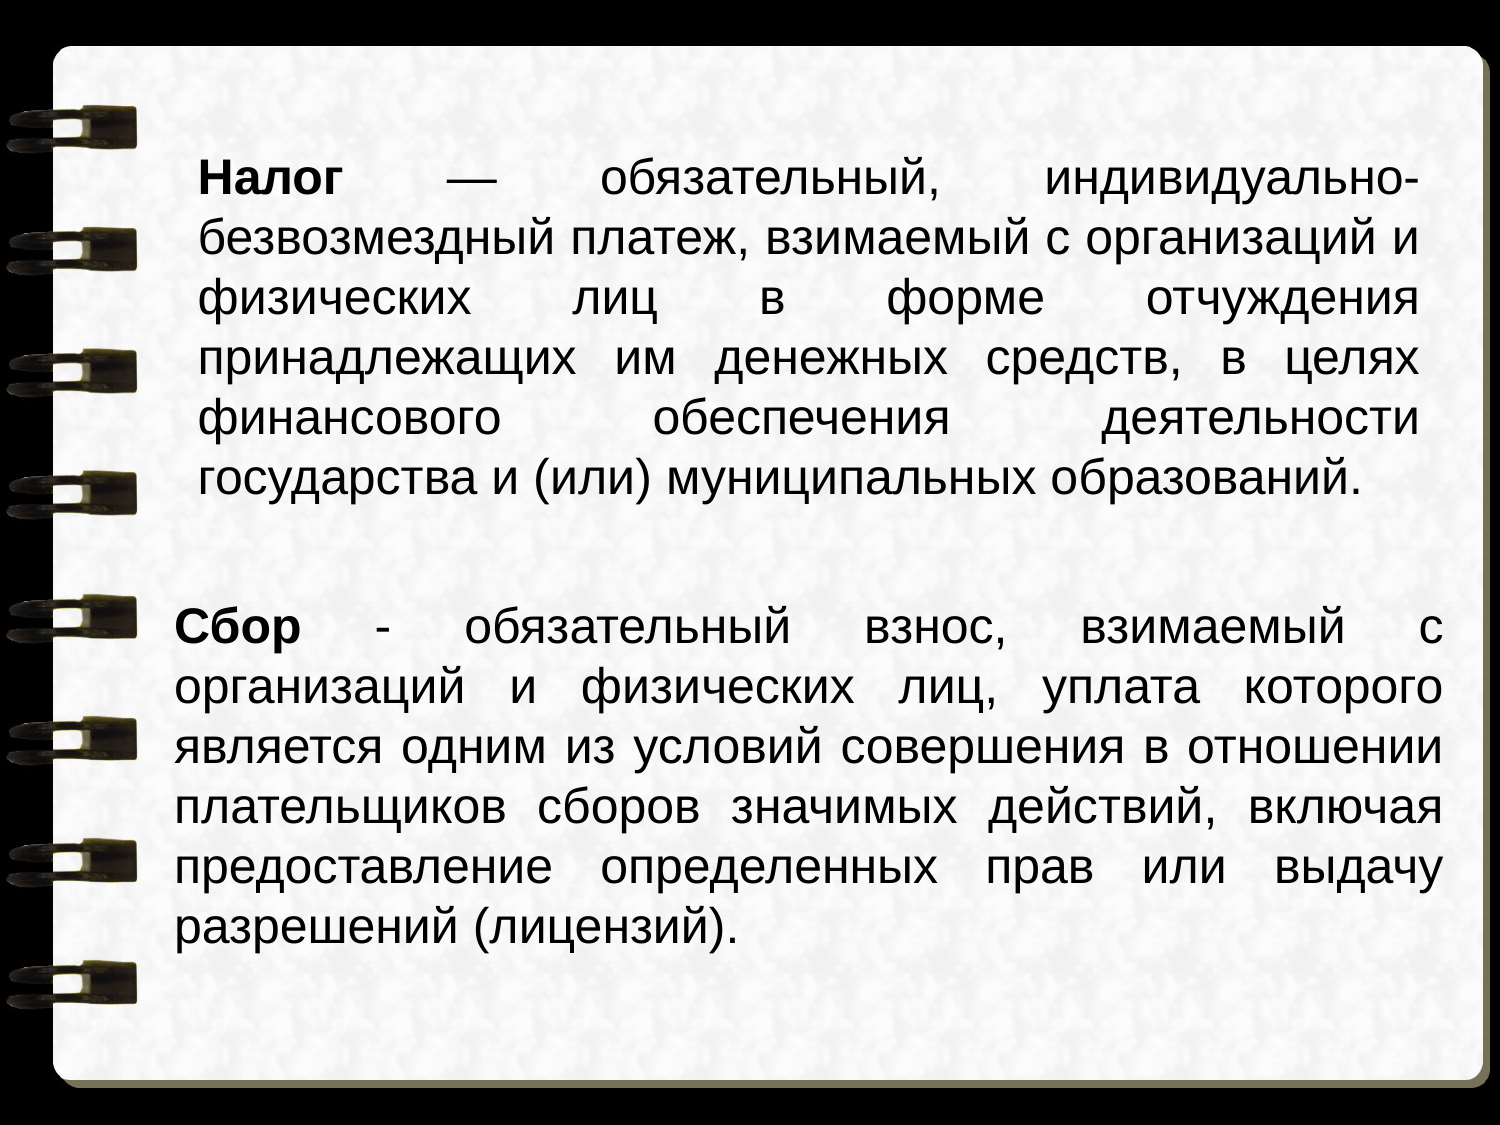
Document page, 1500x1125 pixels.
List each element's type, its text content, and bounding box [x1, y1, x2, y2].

text_box Налог — обязательный, индивидуально-безвозмездный платеж, взимаемый с организаций и физических лиц в форме отчуждения принадлежащих им денежных средств, в целях финансового обеспечения деятельности государства и (или) муниципальных образований. [182, 137, 1435, 512]
text_box Сбор - обязательный взнос, взимаемый с организаций и физических лиц, уплата которого является одним из условий совершения в отношении плательщиков сборов значимых действий, включая предоставление определенных прав или выдачу разрешений (лицензий). [159, 586, 1459, 961]
picture [0, 0, 1500, 1125]
